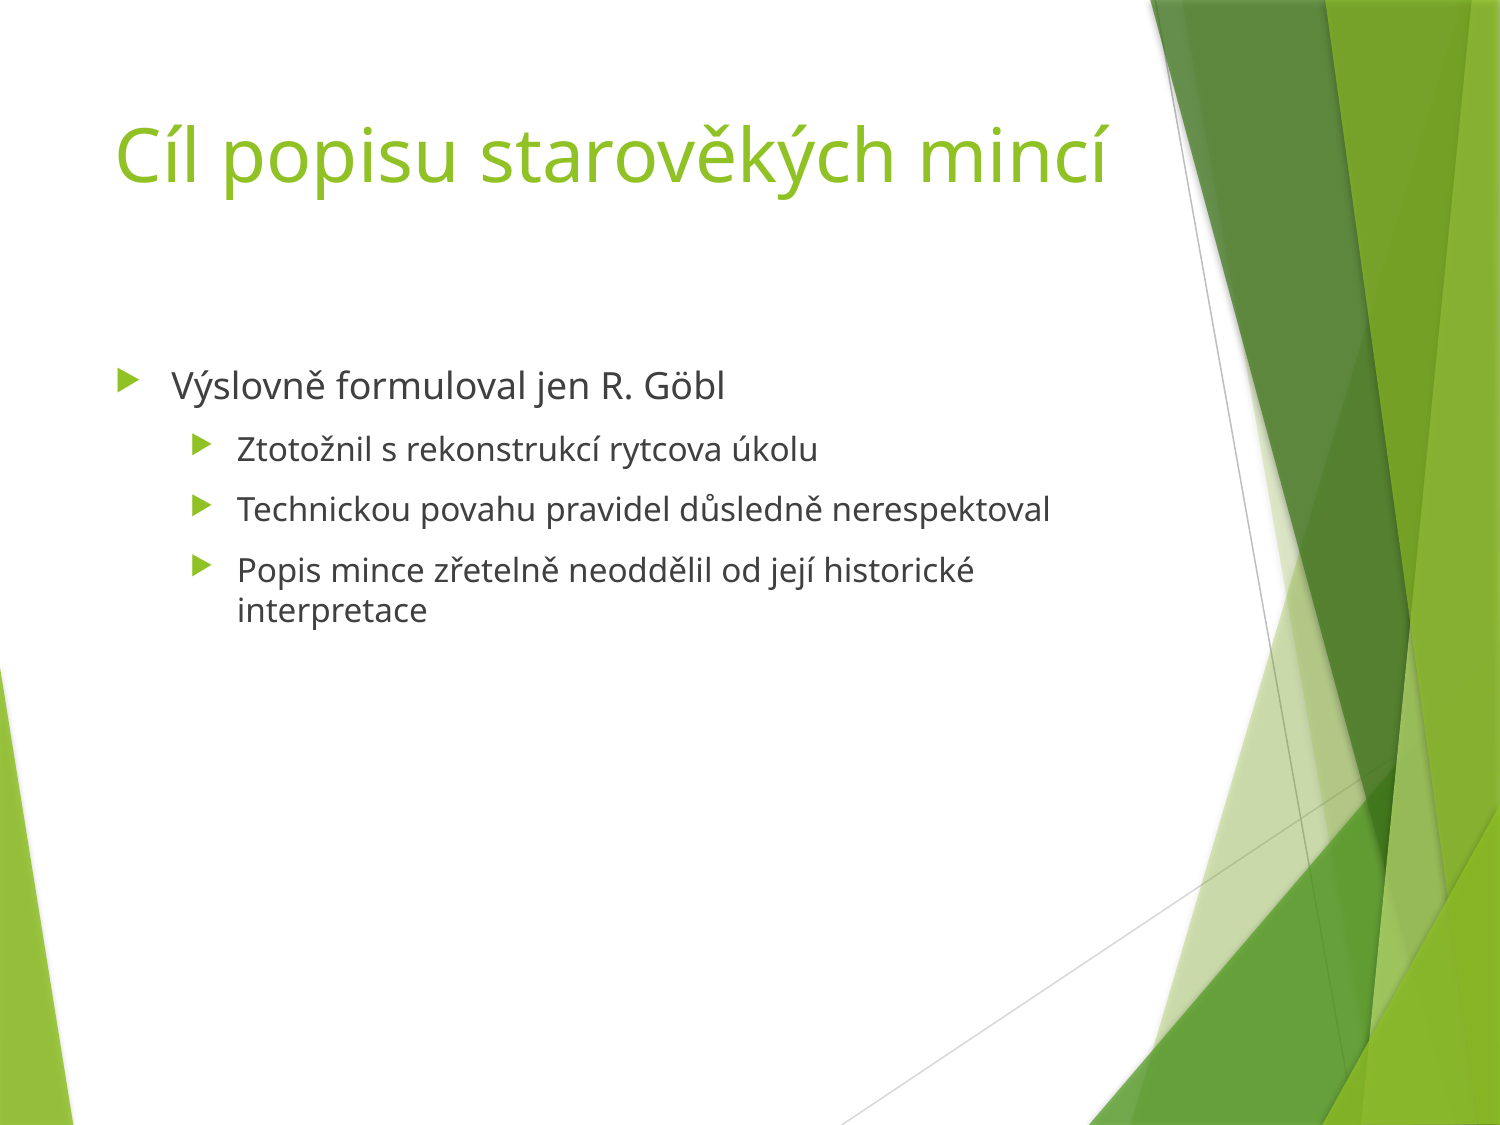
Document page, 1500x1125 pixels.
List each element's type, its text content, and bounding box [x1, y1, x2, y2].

list Výslovně formuloval jen R. Göbl Ztotožnil s rekonstrukcí rytcova úkolu Technickou povahu pravidel důsledně nerespektoval Popis mince zřetelně neoddělil od její historické interpretace [99, 354, 1142, 992]
title Cíl popisu starověkých mincí [99, 99, 1142, 317]
